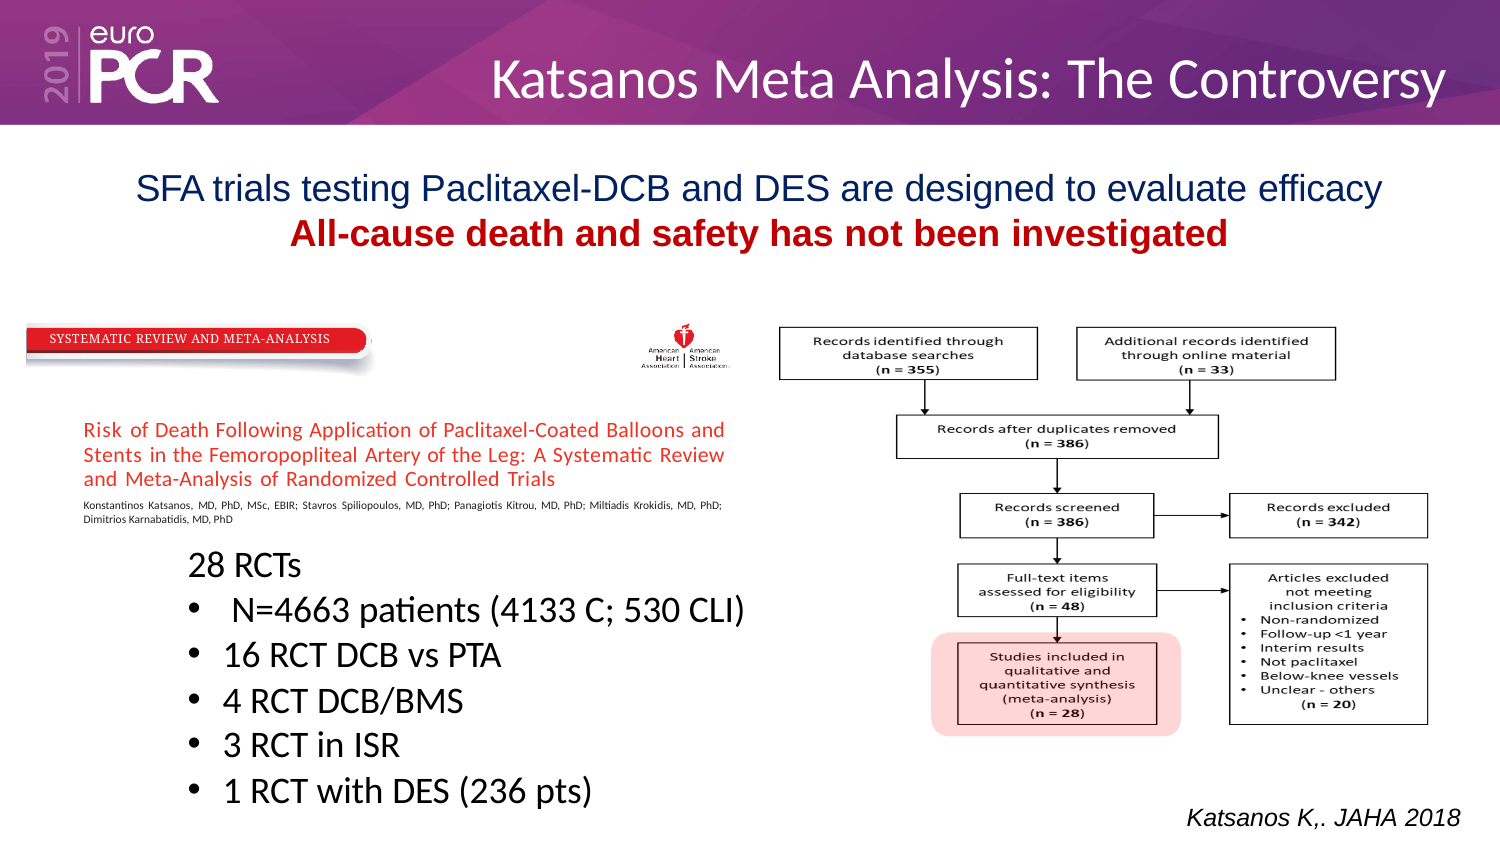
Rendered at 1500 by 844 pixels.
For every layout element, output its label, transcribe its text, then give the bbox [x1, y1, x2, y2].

text_box SYSTEMATIC REVIEW AND META-ANALYSIS [47, 328, 346, 346]
text_box Risk of Death Following Application of Paclitaxel-Coated Balloons and Stents in the Femoropopliteal Artery of the Leg: A Systematic Review and Meta-Analysis of Randomized Controlled Trials Konstantinos Katsanos, MD, PhD, MSc, EBIR; Stavros Spiliopoulos, MD, PhD; Panagiotis Kitrou, MD, PhD; Miltiadis Krokidis, MD, PhD; Dimitrios Karnabatidis, MD, PhD [81, 413, 733, 526]
text_box Katsanos K,. JAHA 2018 [1184, 799, 1463, 832]
text_box [641, 322, 730, 368]
text_box [931, 632, 1182, 737]
text_box [26, 359, 354, 364]
text_box [26, 323, 372, 359]
text_box SFA trials testing Paclitaxel-DCB and DES are designed to evaluate efficacy All-cause death and safety has not been investigated [127, 162, 1392, 254]
text_box [26, 327, 367, 351]
picture [0, 0, 1500, 126]
title Katsanos Meta Analysis: The Controversy [488, 38, 1461, 182]
text_box [778, 326, 1429, 725]
text_box 28 RCTs N=4663 patients (4133 C; 530 CLI) 16 RCT DCB vs PTA 4 RCT DCB/BMS 3 RCT in ISR 1 RCT with DES (236 pts) [185, 538, 751, 811]
